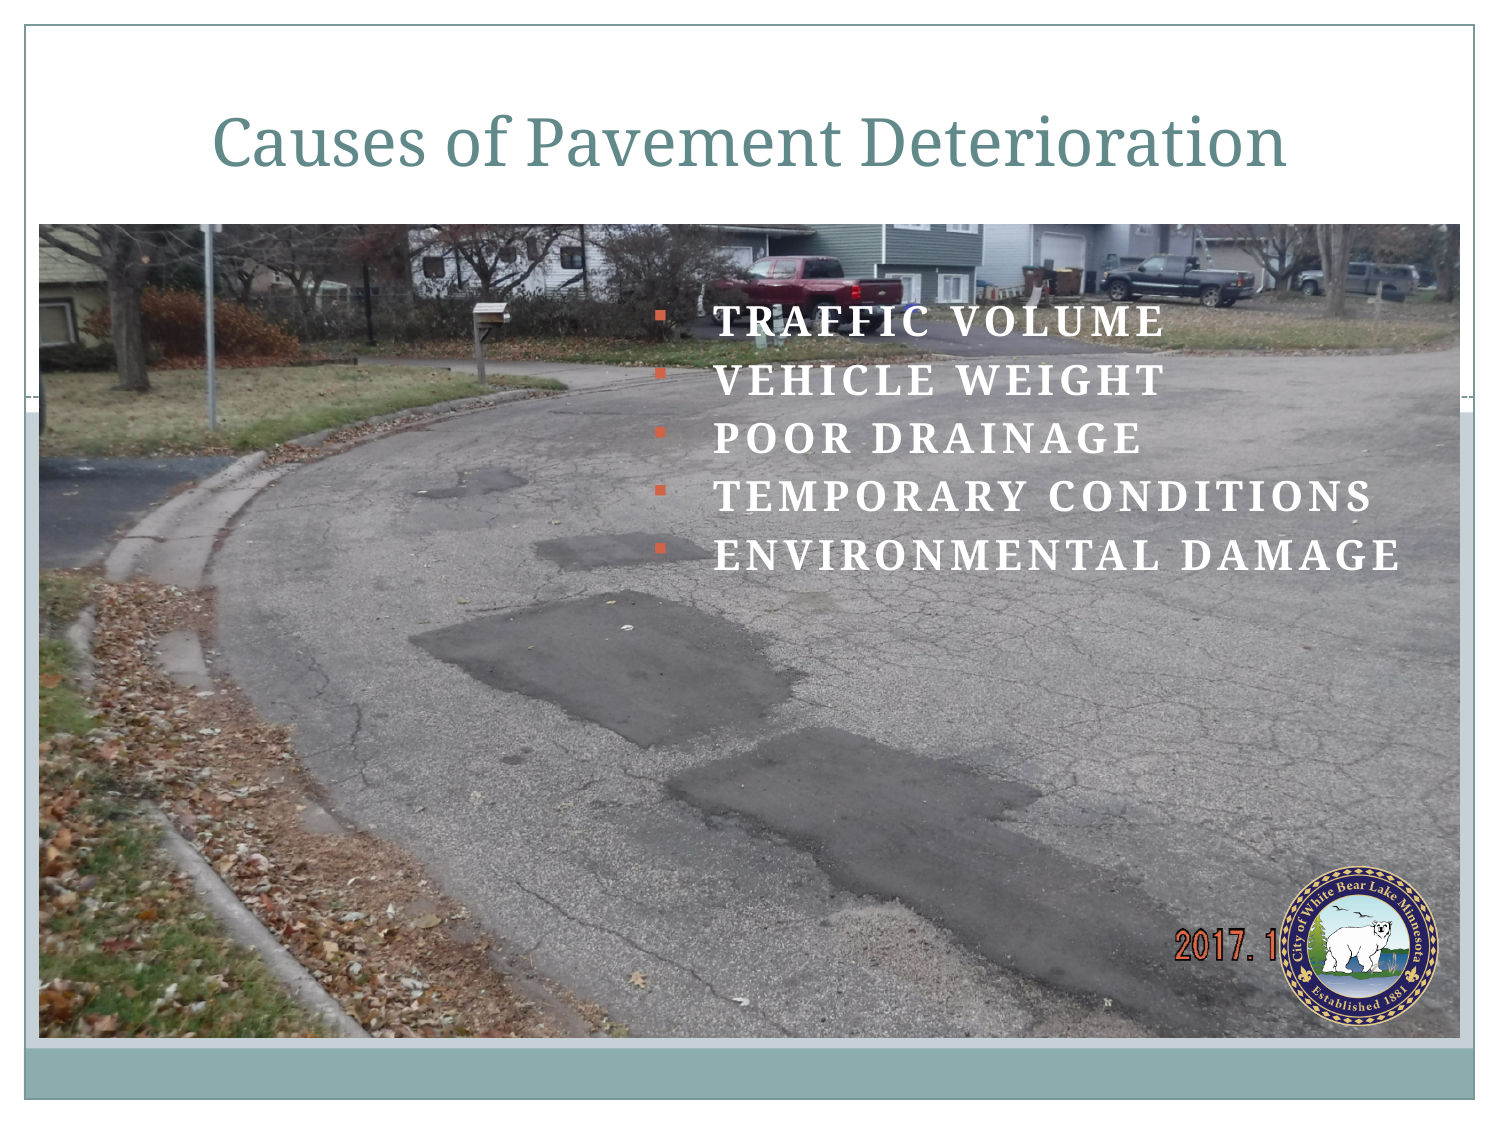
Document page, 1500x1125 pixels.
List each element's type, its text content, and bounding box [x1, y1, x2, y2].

picture [39, 224, 1461, 1038]
title Causes of Pavement Deterioration [112, 0, 1388, 188]
